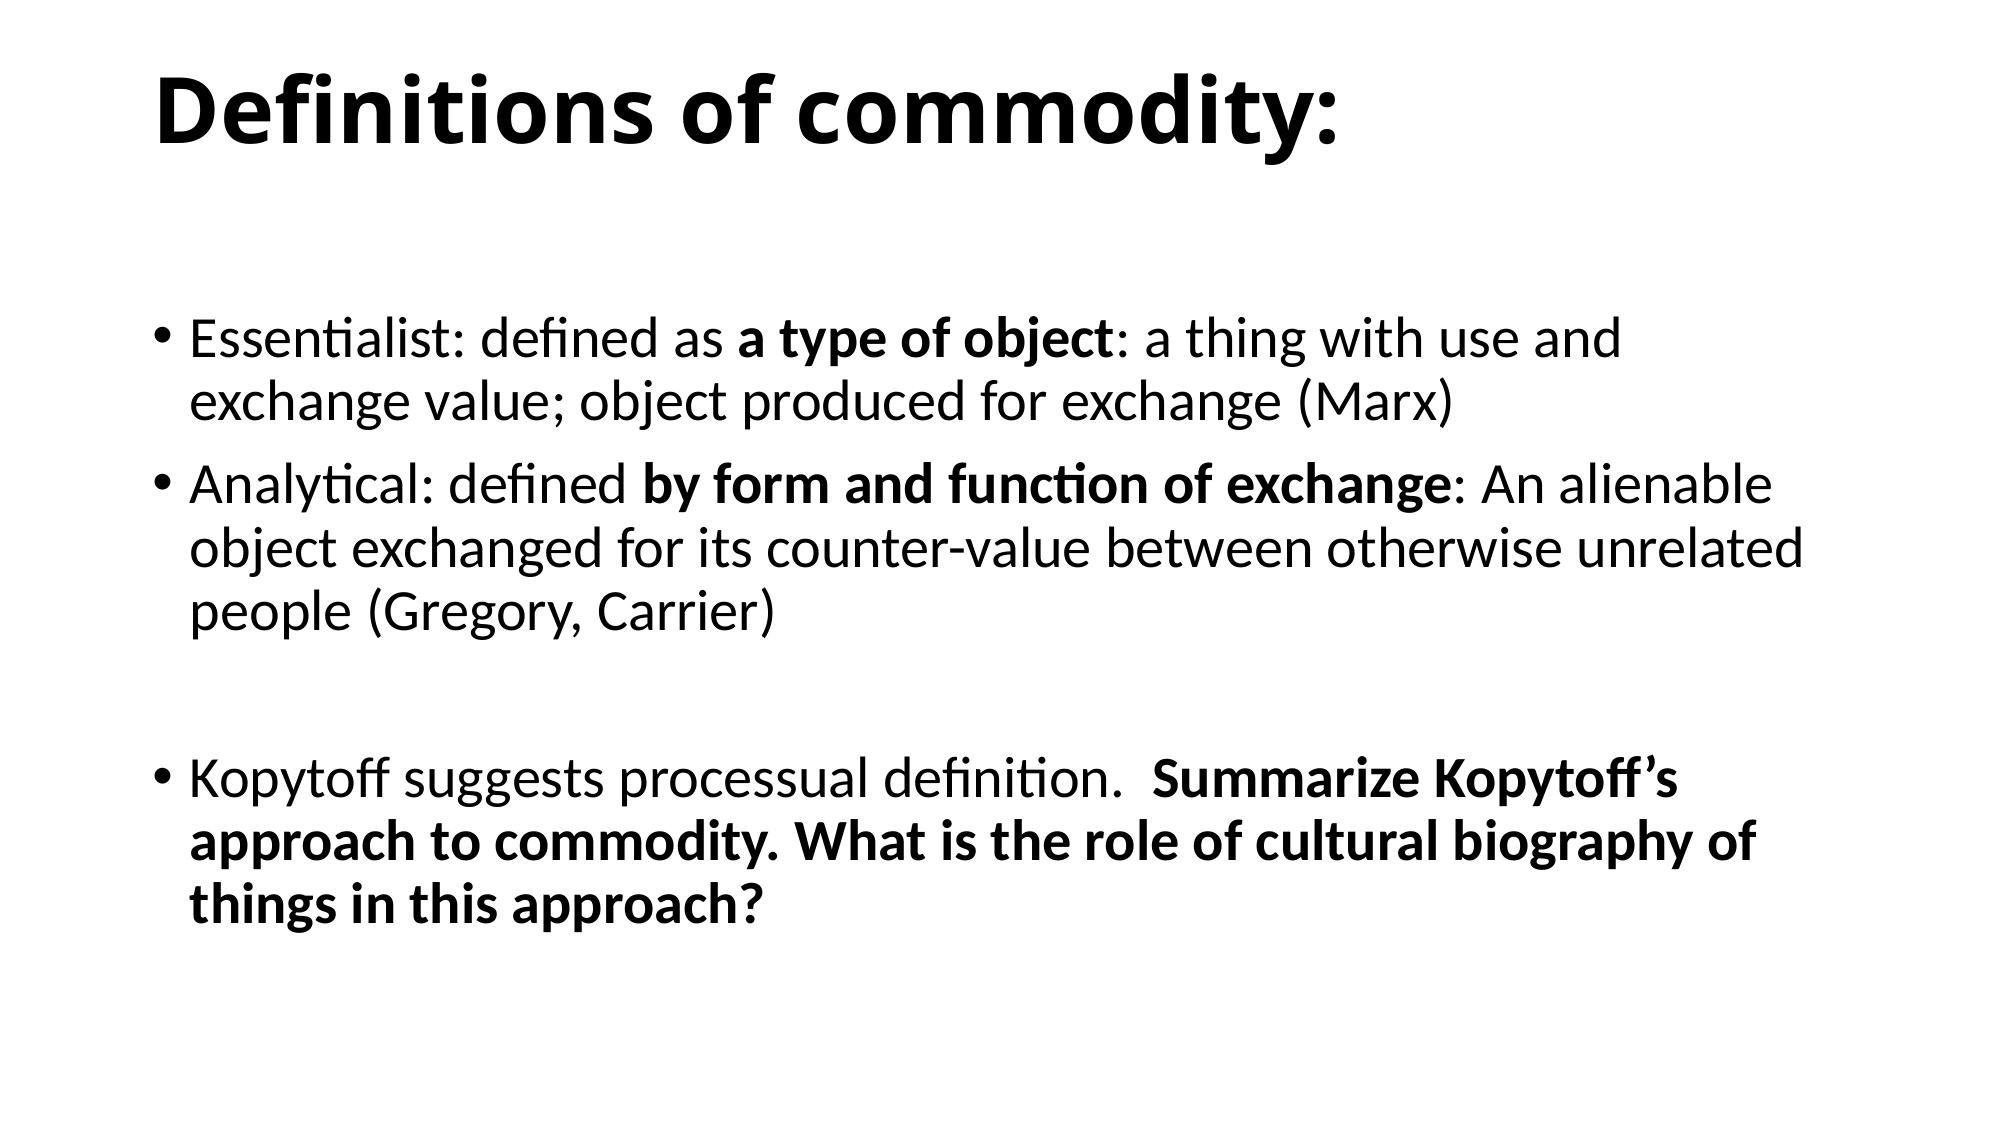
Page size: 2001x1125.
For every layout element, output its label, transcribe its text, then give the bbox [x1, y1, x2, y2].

title Definitions of commodity: [137, 59, 1863, 278]
list Essentialist: defined as a type of object: a thing with use and exchange value; object produced for exchange (Marx) Analytical: defined by form and function of exchange: An alienable object exchanged for its counter-value between otherwise unrelated people (Gregory, Carrier) Kopytoff suggests processual definition. Summarize Kopytoff’s approach to commodity. What is the role of cultural biography of things in this approach? [137, 299, 1863, 1014]
